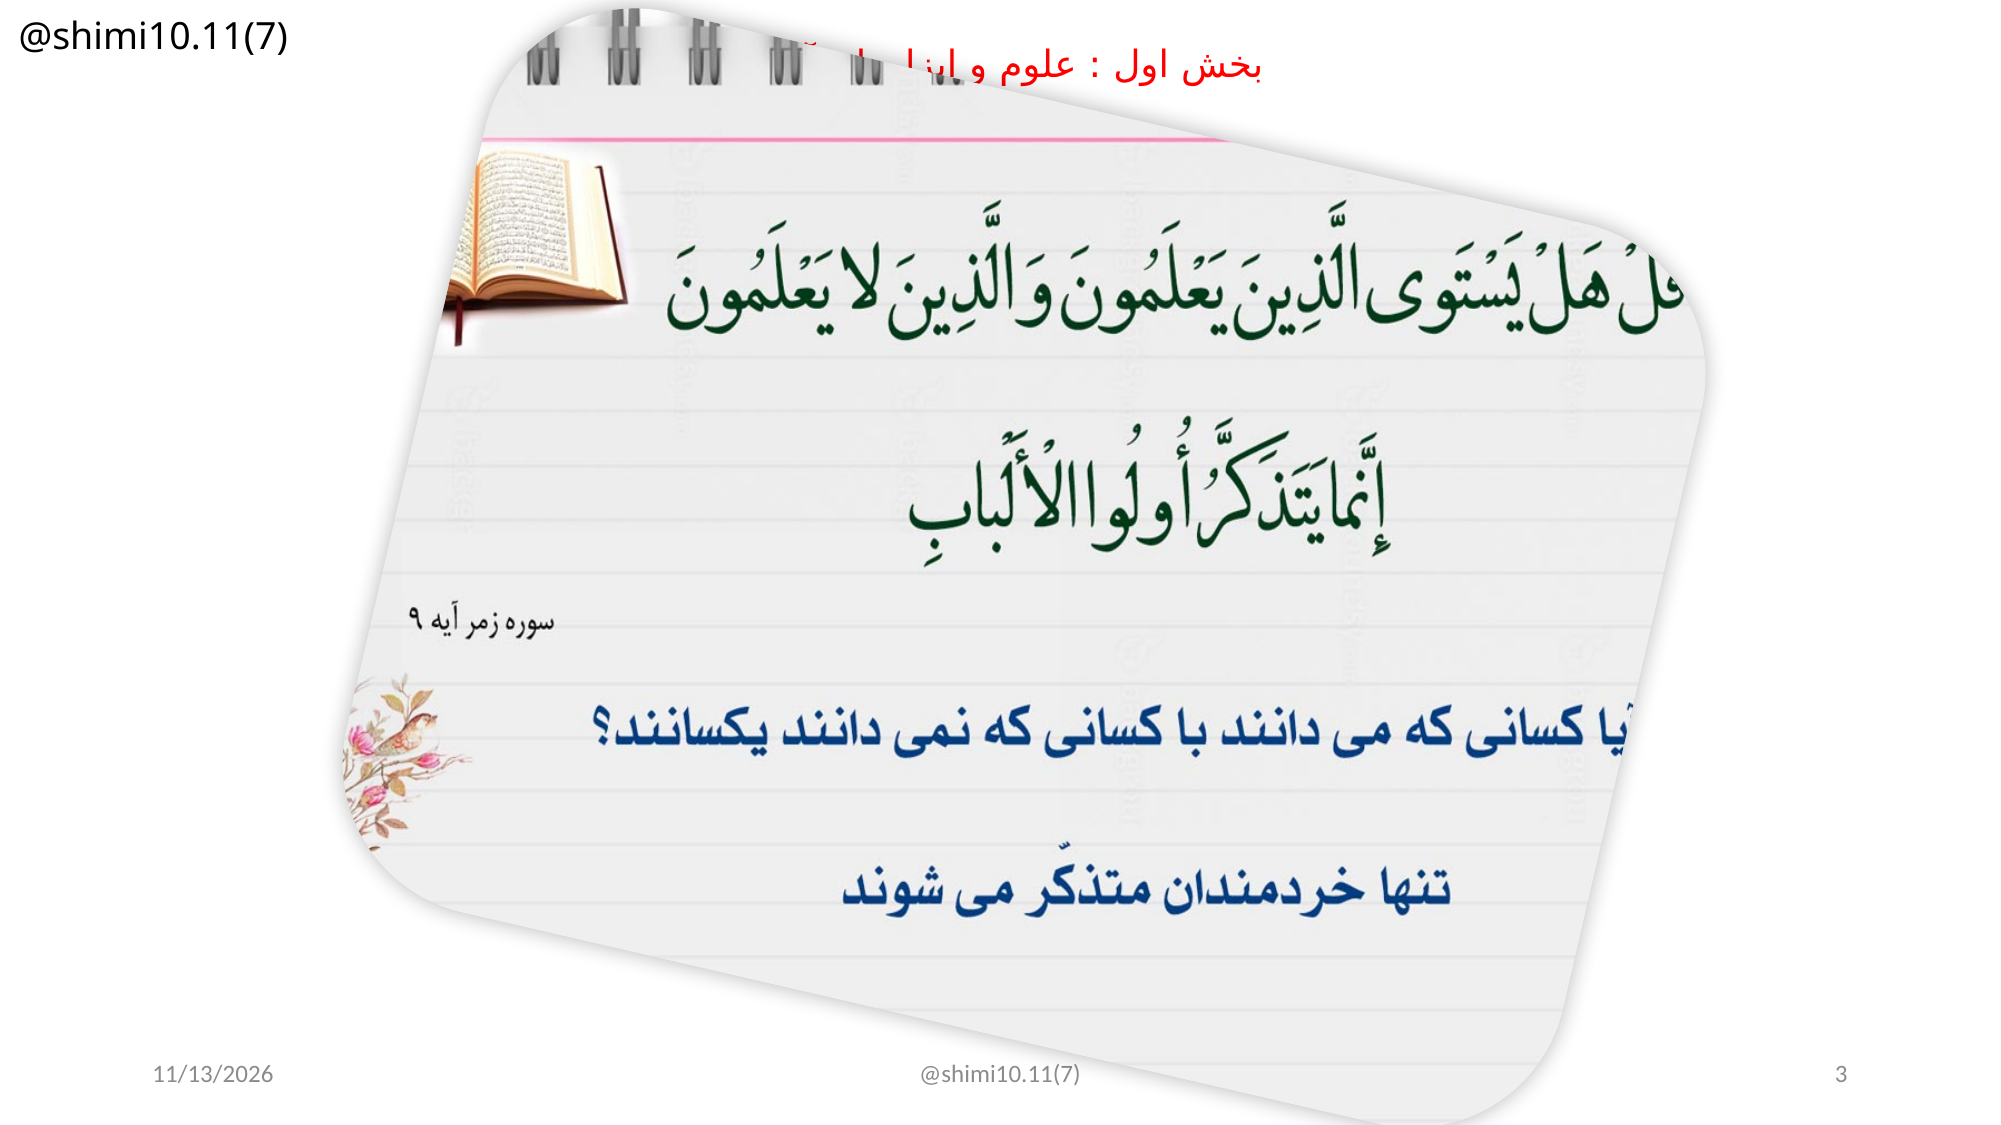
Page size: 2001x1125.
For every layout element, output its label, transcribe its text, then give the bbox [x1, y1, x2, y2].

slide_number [137, 1042, 588, 1103]
slide_number 3 [1520, 1042, 1863, 1103]
text_box @shimi10.11(7) [0, 0, 303, 65]
picture [342, 8, 1706, 1125]
text_box بخش اول : علوم و ابزارهای آن [827, 32, 1291, 93]
footer @shimi10.11(7) [662, 1042, 1221, 1103]
